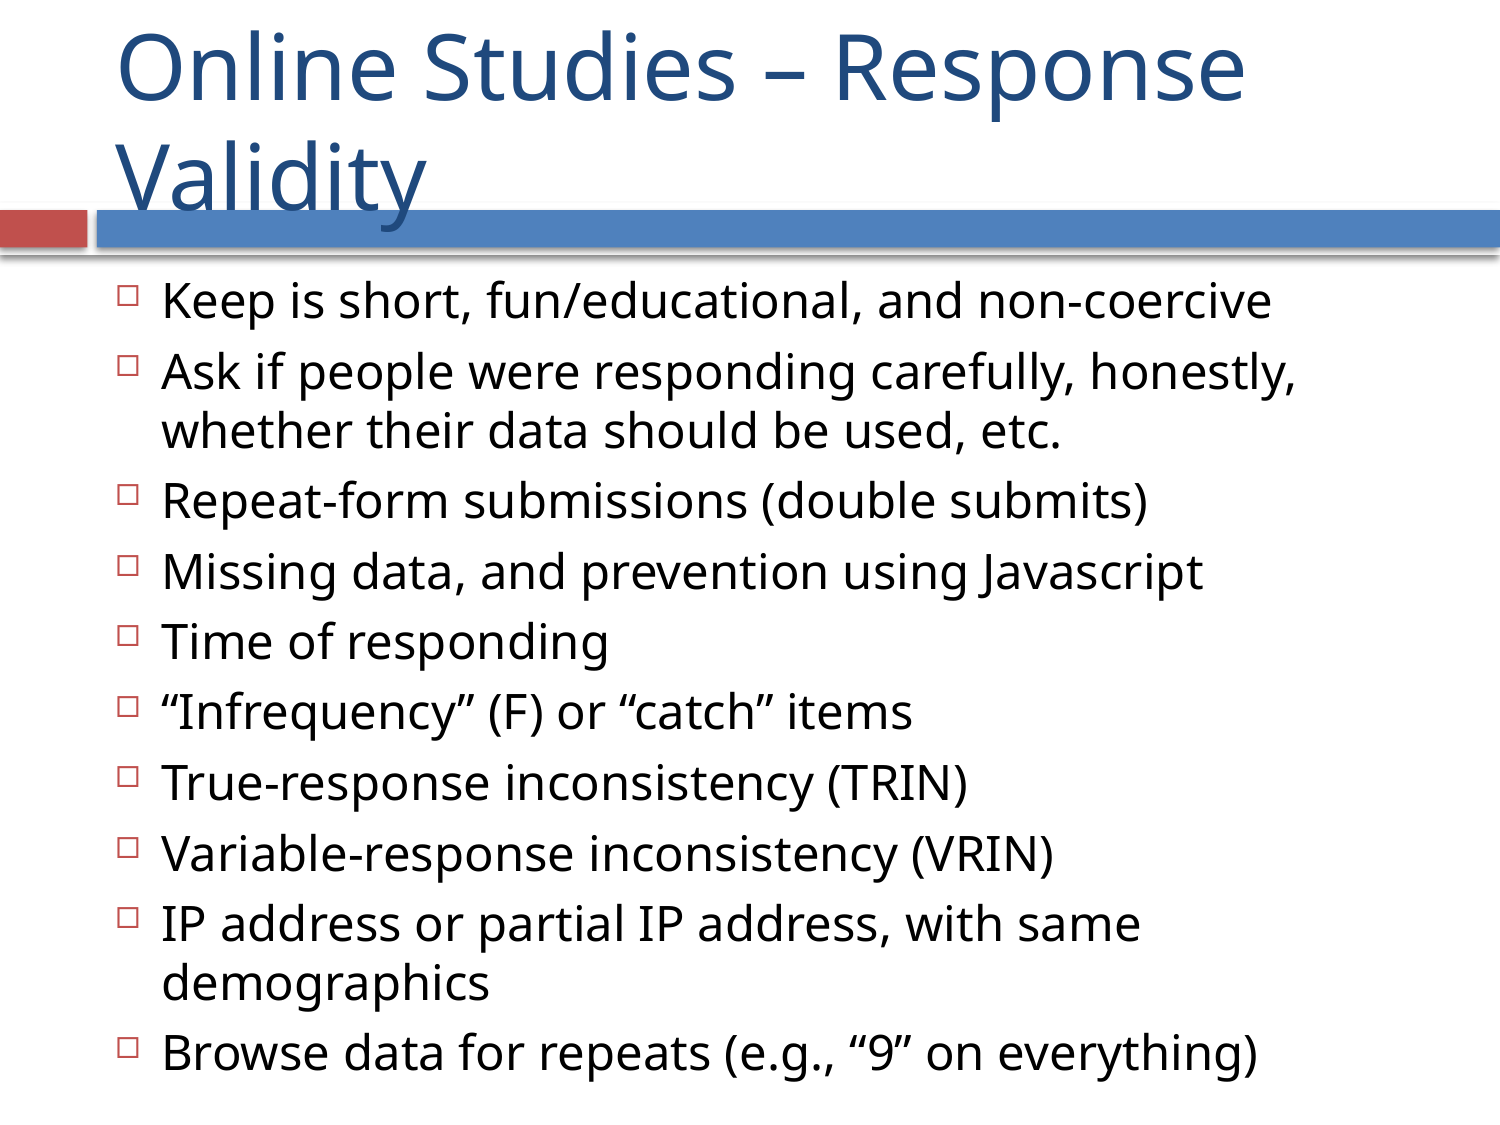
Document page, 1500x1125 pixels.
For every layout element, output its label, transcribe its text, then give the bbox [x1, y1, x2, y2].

title Online Studies – Response Validity [100, 37, 1438, 200]
list Keep is short, fun/educational, and non-coercive Ask if people were responding carefully, honestly, whether their data should be used, etc. Repeat-form submissions (double submits) Missing data, and prevention using Javascript Time of responding “Infrequency” (F) or “catch” items True-response inconsistency (TRIN) Variable-response inconsistency (VRIN) IP address or partial IP address, with same demographics Browse data for repeats (e.g., “9” on everything) [100, 262, 1438, 1100]
